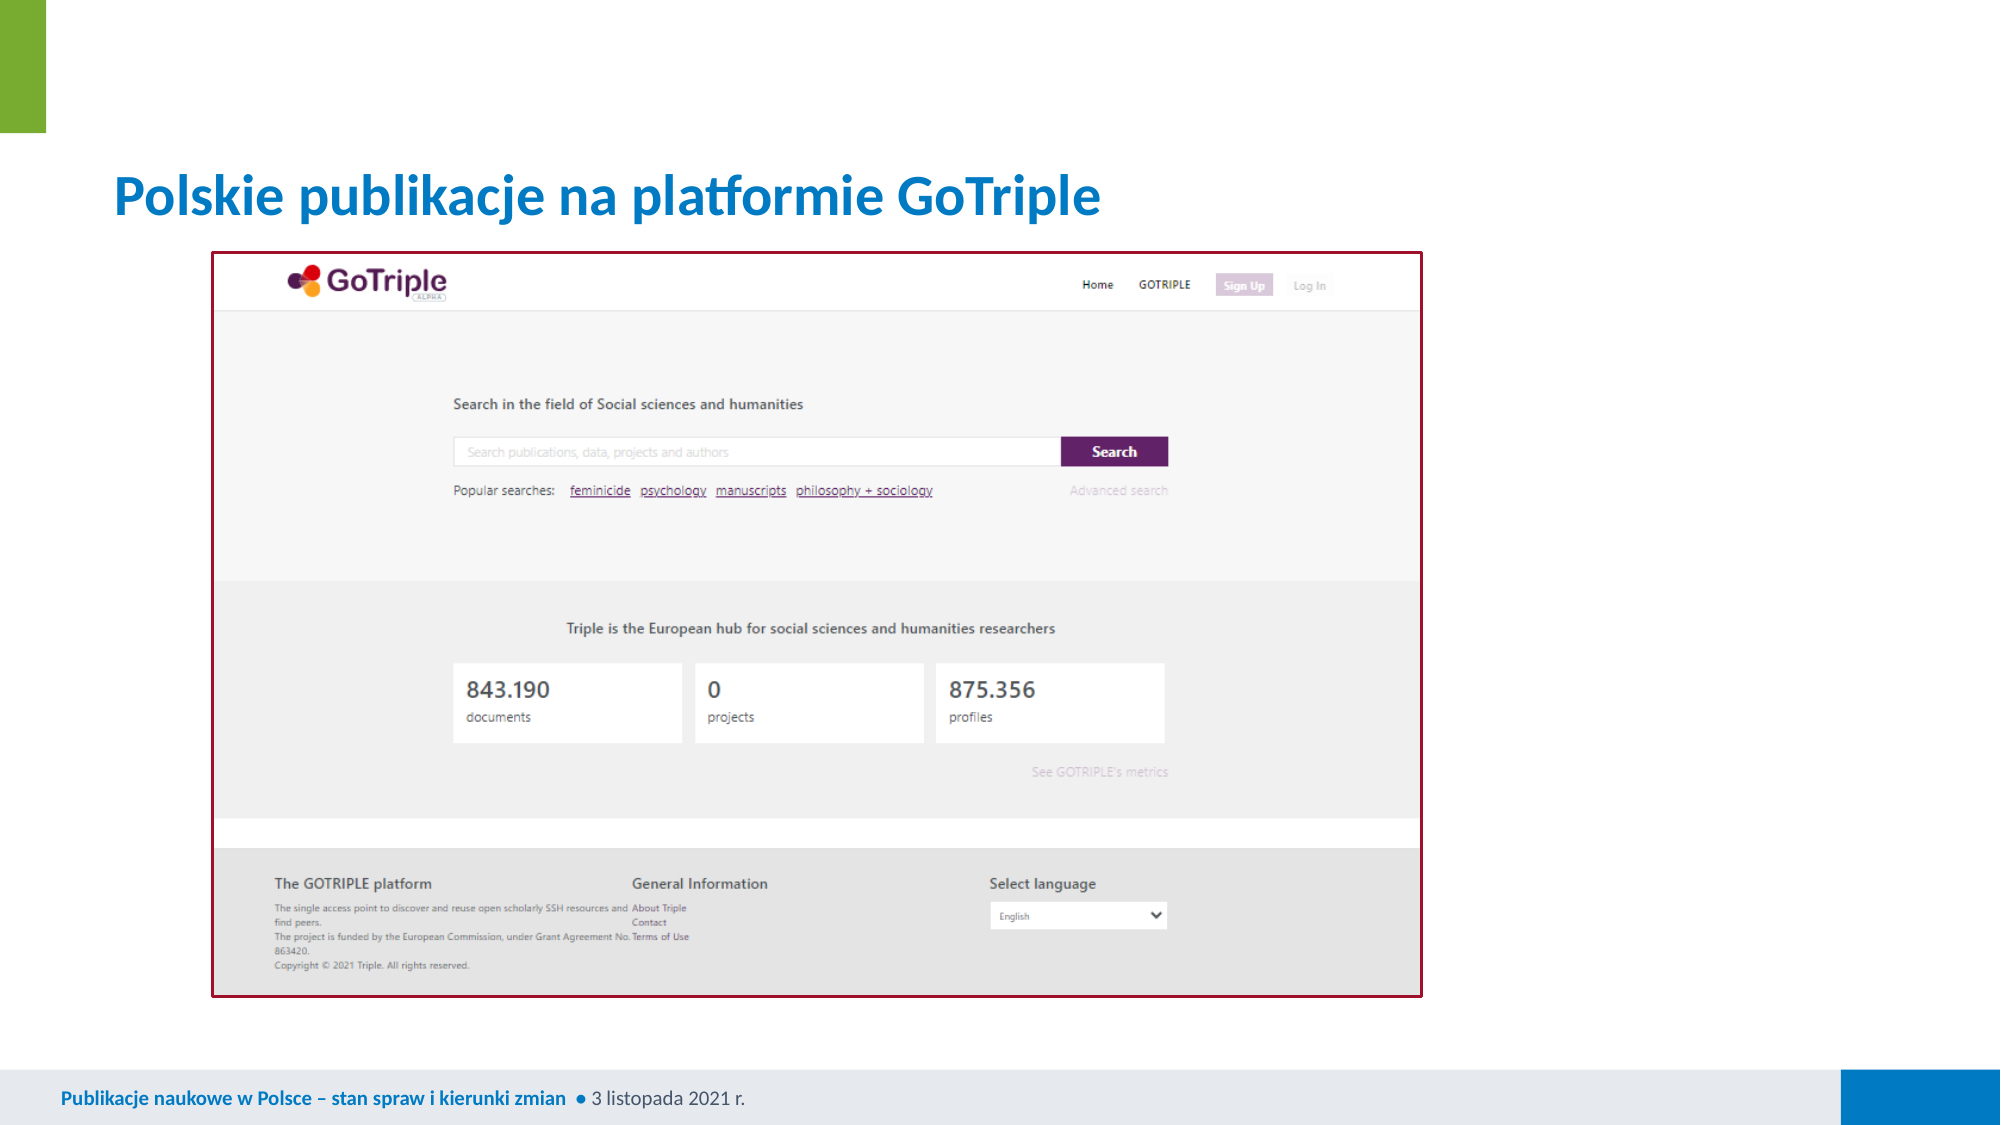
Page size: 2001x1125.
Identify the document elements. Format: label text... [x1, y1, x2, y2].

picture [213, 253, 1421, 995]
title Polskie publikacje na platformie GoTriple [99, 98, 2000, 286]
